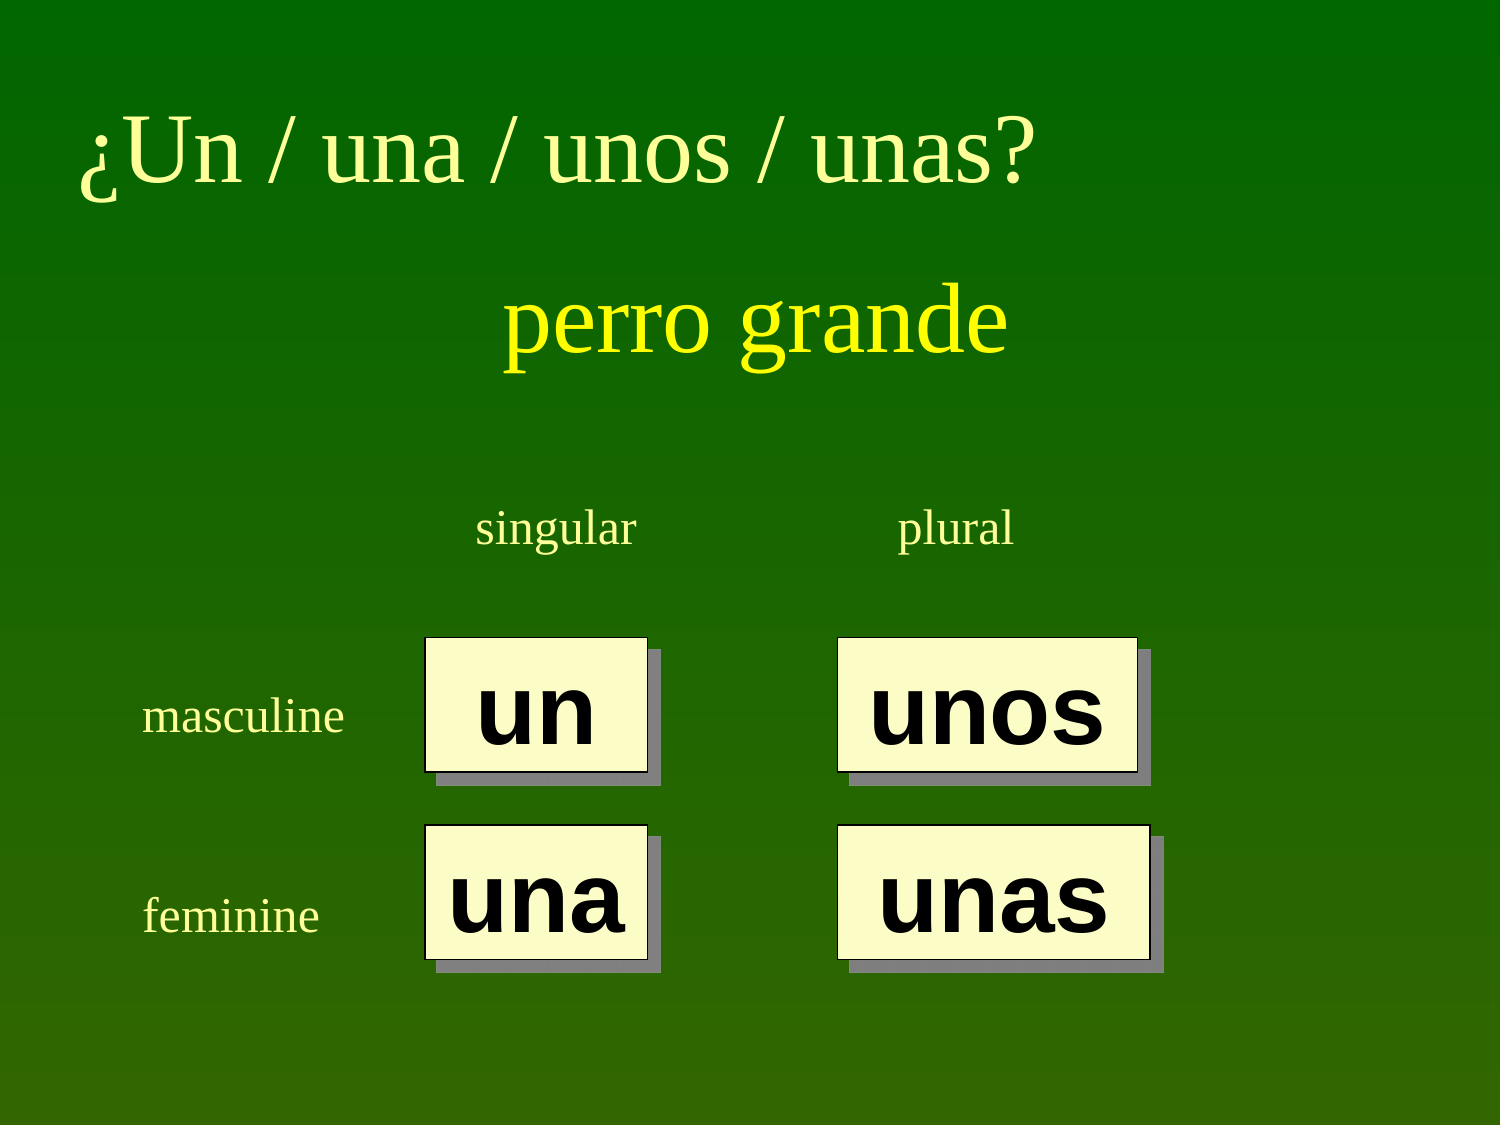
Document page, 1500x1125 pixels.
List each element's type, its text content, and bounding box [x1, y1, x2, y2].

text_box singular [412, 487, 700, 563]
text_box ¿Un / una / unos / unas? perro grande [62, 75, 1450, 380]
text_box plural [812, 487, 1100, 563]
text_box masculine [99, 674, 388, 750]
text_box unas [837, 825, 1150, 960]
text_box unos [837, 637, 1138, 773]
text_box una [424, 825, 648, 960]
text_box un [424, 637, 648, 773]
text_box feminine [87, 874, 375, 950]
